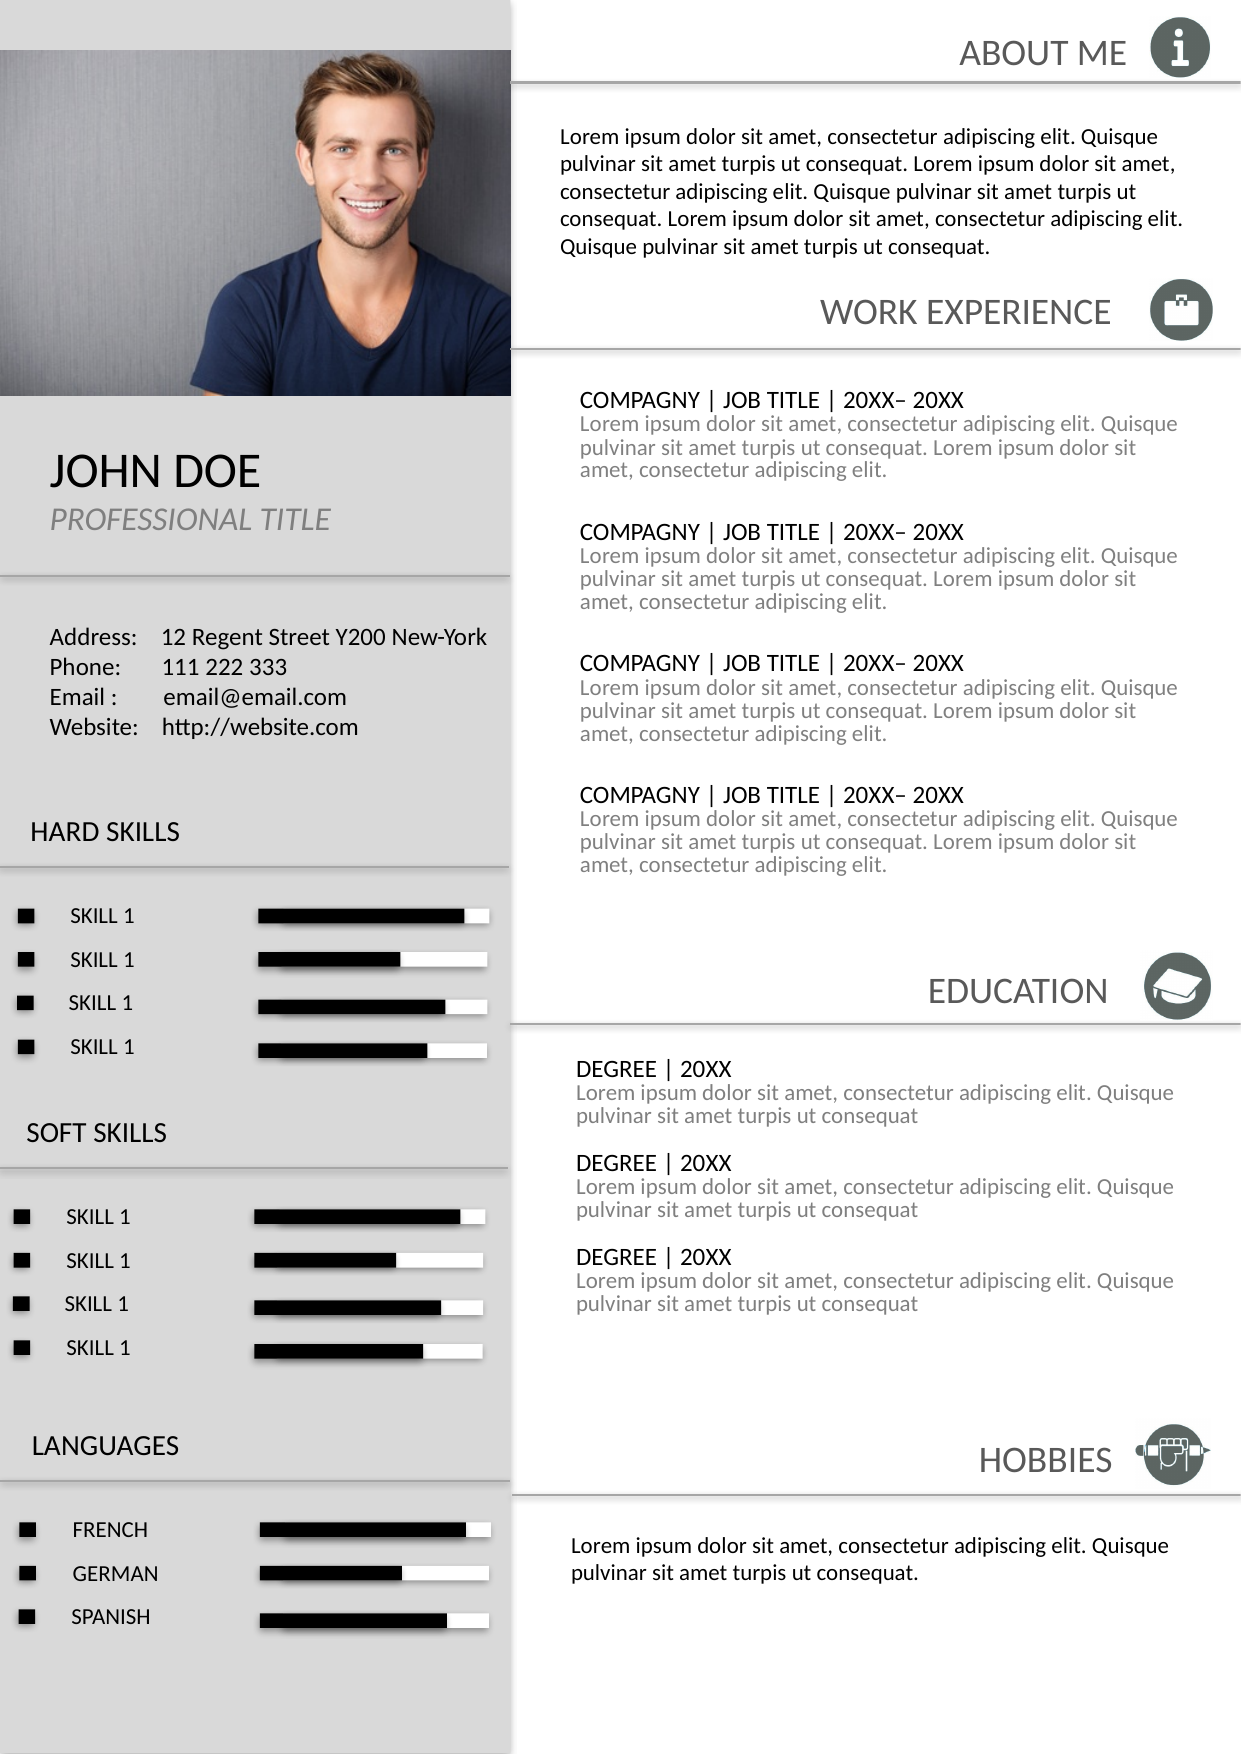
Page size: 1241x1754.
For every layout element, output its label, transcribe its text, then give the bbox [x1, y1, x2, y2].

text_box JOHN DOE PROFESSIONAL TITLE [34, 430, 500, 547]
text_box [254, 1343, 424, 1360]
text_box HARD SKILLS [15, 805, 478, 856]
text_box GERMAN [57, 1550, 174, 1594]
text_box ABOUT ME [944, 20, 1144, 79]
text_box [259, 1522, 467, 1538]
text_box [0, 403, 511, 575]
text_box [254, 1209, 461, 1225]
text_box [259, 1613, 448, 1629]
text_box [430, 1043, 488, 1059]
text_box Lorem ipsum dolor sit amet, consectetur adipiscing elit. Quisque pulvinar sit amet turpis ut consequat. Lorem ipsum dolor sit amet, consectetur adipiscing elit. Quisque pulvinar sit amet turpis ut consequat. Lorem ipsum dolor sit amet, consectetur adipiscing elit. Quisque pulvinar sit amet turpis ut consequat. [545, 114, 1220, 241]
table_cell COMPAGNY | JOB TITLE | 20XX– 20XX Lorem ipsum dolor sit amet, consectetur adipiscing elit. Quisque pulvinar sit amet turpis ut consequat. Lorem ipsum dolor sit amet, consectetur adipiscing elit. [565, 777, 1211, 937]
text_box SOFT SKILLS [11, 1106, 395, 1157]
text_box [0, 0, 511, 49]
text_box [401, 951, 488, 968]
text_box [254, 1300, 442, 1316]
text_box SKILL 1 [55, 937, 235, 981]
text_box [254, 1252, 397, 1268]
text_box [17, 951, 35, 968]
text_box LANGUAGES [17, 1419, 162, 1470]
text_box [259, 1565, 403, 1581]
text_box [468, 1522, 492, 1538]
text_box [13, 1340, 31, 1356]
text_box [258, 908, 465, 924]
text_box SKILL 1 [51, 1237, 231, 1281]
text_box [397, 1252, 484, 1268]
text_box [449, 1613, 490, 1629]
picture [1134, 1418, 1211, 1489]
text_box Lorem ipsum dolor sit amet, consectetur adipiscing elit. Quisque pulvinar sit amet turpis ut consequat. [556, 1523, 1194, 1594]
text_box [13, 1209, 31, 1225]
text_box [17, 908, 35, 924]
text_box WORK EXPERIENCE [805, 279, 1127, 340]
text_box [18, 1609, 36, 1625]
text_box [465, 908, 490, 924]
text_box [462, 1209, 486, 1225]
text_box FRENCH [57, 1507, 164, 1550]
text_box SKILL 1 [51, 1325, 231, 1369]
text_box Address: 12 Regent Street Y200 New-York Phone: 111 222 333 Email : email@email.com Website: http://website.com [34, 613, 546, 750]
text_box [16, 995, 34, 1011]
table_header DEGREE | 20XX Lorem ipsum dolor sit amet, consectetur adipiscing elit. Quisque pulvinar sit amet turpis ut consequat DEGREE | 20XX Lorem ipsum dolor sit amet, consectetur adipiscing elit. Quisque pulvinar sit amet turpis ut consequat DEGREE | 20XX Lorem ipsum dolor sit amet, consectetur adipiscing elit. Quisque pulvinar sit amet turpis ut consequat [565, 1058, 1211, 1398]
text_box HOBBIES [964, 1427, 1128, 1487]
table_cell COMPAGNY | JOB TITLE | 20XX– 20XX Lorem ipsum dolor sit amet, consectetur adipiscing elit. Quisque pulvinar sit amet turpis ut consequat. Lorem ipsum dolor sit amet, consectetur adipiscing elit. [565, 645, 1211, 777]
text_box [0, 1174, 511, 1479]
text_box [443, 1300, 484, 1316]
text_box SKILL 1 [49, 1281, 229, 1325]
text_box SKILL 1 [51, 1194, 231, 1237]
picture [1139, 950, 1213, 1022]
text_box [403, 1565, 490, 1581]
picture [1149, 277, 1213, 342]
text_box [19, 1522, 37, 1538]
picture [1148, 16, 1211, 78]
text_box [19, 1565, 37, 1581]
table_header COMPAGNY | JOB TITLE | 20XX– 20XX Lorem ipsum dolor sit amet, consectetur adipiscing elit. Quisque pulvinar sit amet turpis ut consequat. Lorem ipsum dolor sit amet, consectetur adipiscing elit. [565, 382, 1211, 514]
text_box [0, 1488, 511, 1754]
text_box [0, 874, 511, 1168]
text_box [258, 951, 401, 968]
text_box EDUCATION [913, 958, 1134, 1020]
text_box [258, 999, 446, 1015]
text_box [425, 1343, 483, 1359]
text_box [447, 999, 488, 1015]
picture [0, 50, 511, 396]
text_box [12, 1296, 30, 1312]
text_box SPANISH [56, 1594, 166, 1637]
text_box SKILL 1 [53, 980, 233, 1024]
table_cell COMPAGNY | JOB TITLE | 20XX– 20XX Lorem ipsum dolor sit amet, consectetur adipiscing elit. Quisque pulvinar sit amet turpis ut consequat. Lorem ipsum dolor sit amet, consectetur adipiscing elit. [565, 514, 1211, 645]
text_box [13, 1252, 31, 1268]
text_box SKILL 1 [55, 893, 235, 937]
text_box [17, 1039, 35, 1055]
text_box SKILL 1 [55, 1024, 235, 1068]
text_box [0, 583, 511, 866]
text_box [258, 1043, 428, 1059]
